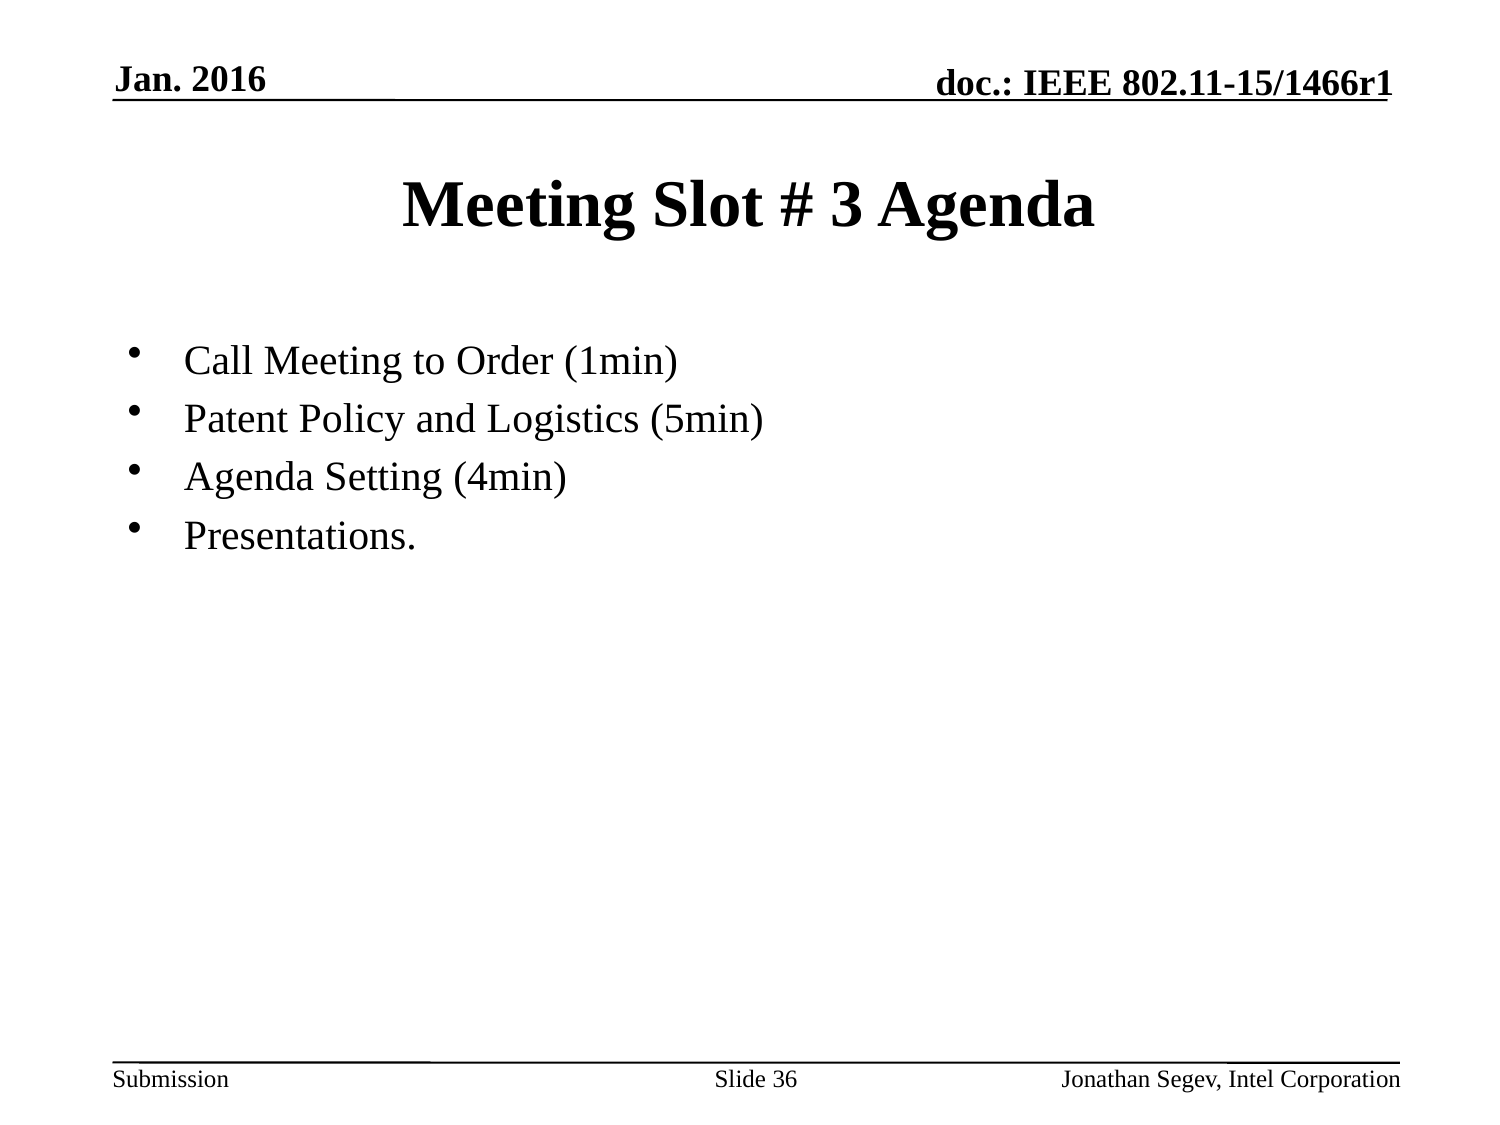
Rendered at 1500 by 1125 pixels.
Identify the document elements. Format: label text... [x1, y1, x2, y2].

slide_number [114, 54, 423, 100]
footer Jonathan Segev, Intel Corporation [878, 1061, 1402, 1093]
slide_number Slide 36 [712, 1061, 800, 1123]
title Meeting Slot # 3 Agenda [112, 112, 1388, 288]
list Call Meeting to Order (1min) Patent Policy and Logistics (5min) Agenda Setting (4min) Presentations. [112, 324, 1448, 1024]
